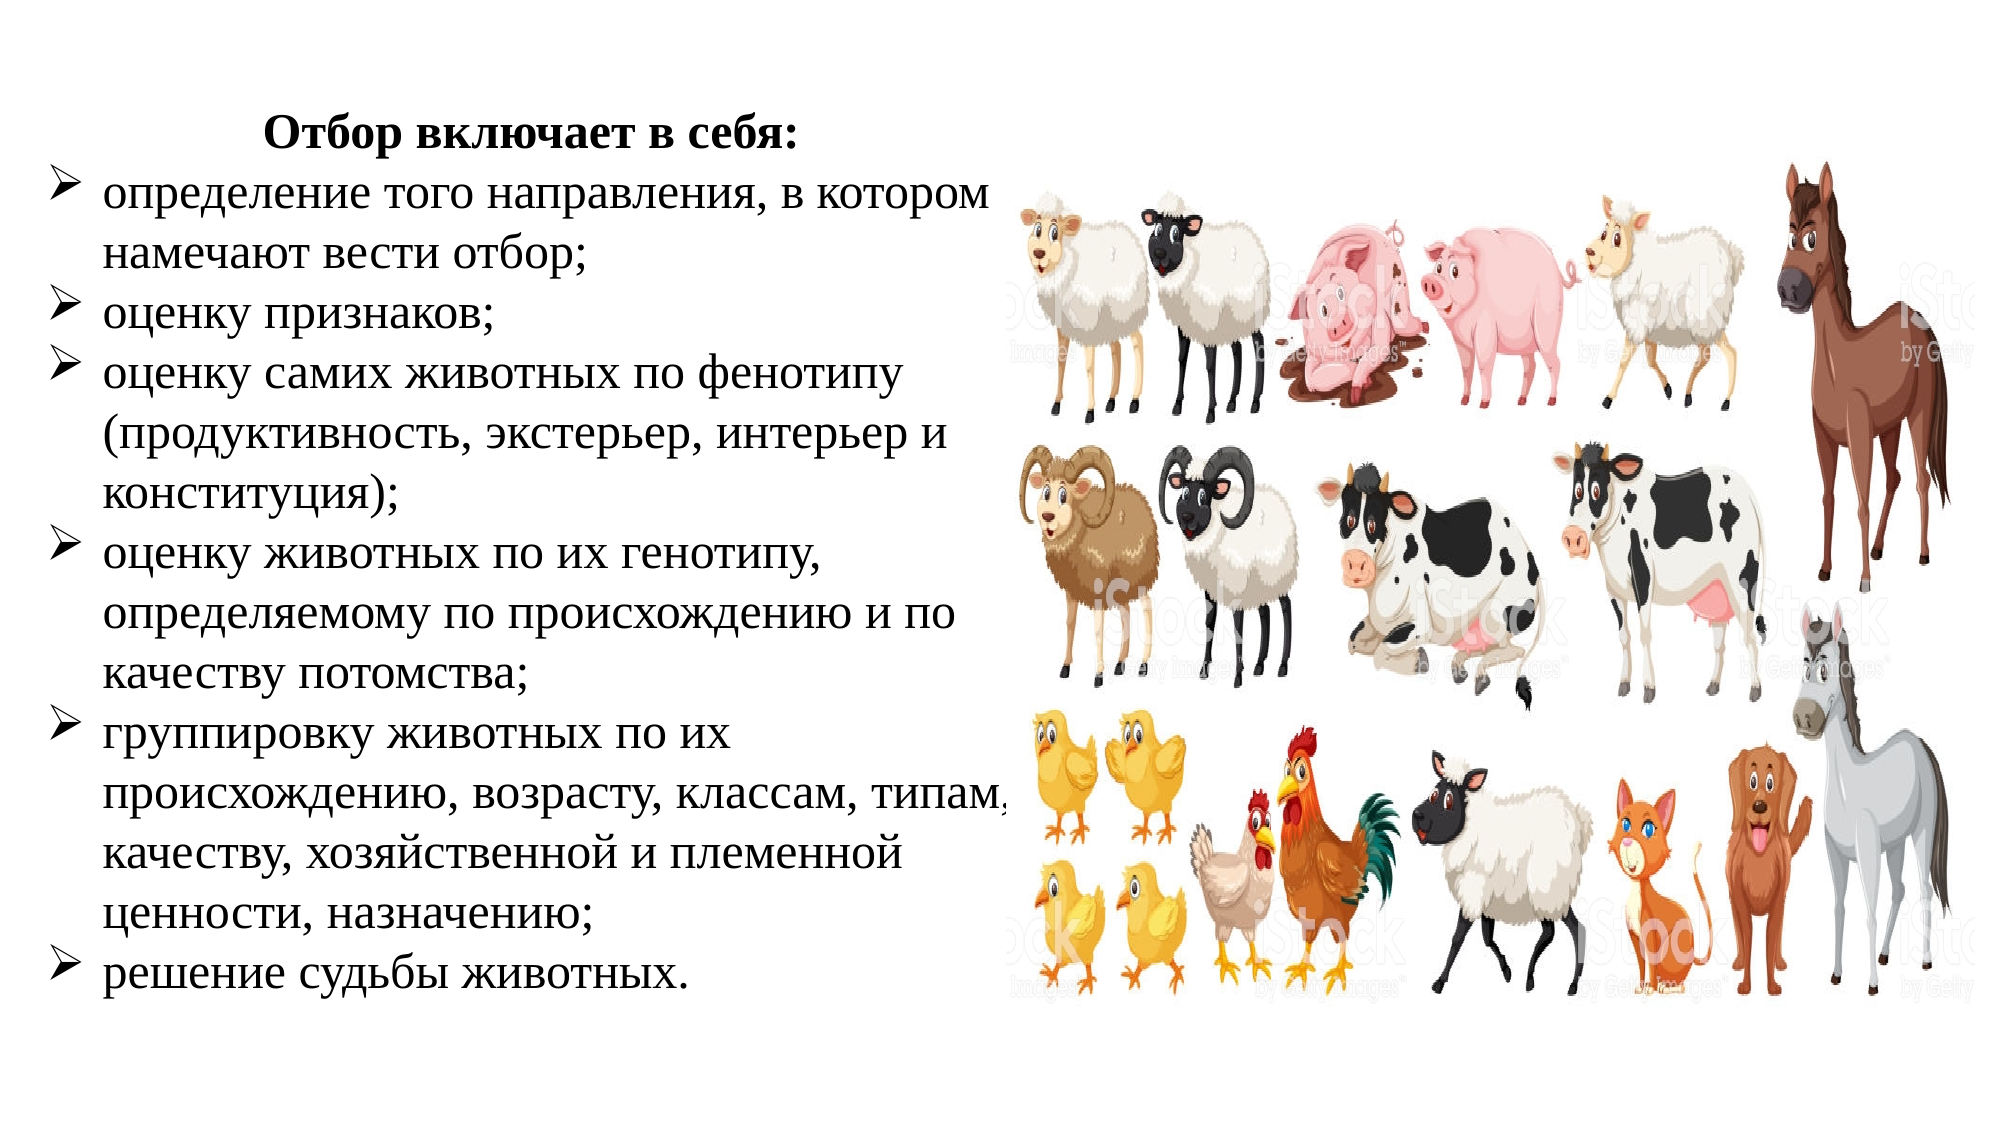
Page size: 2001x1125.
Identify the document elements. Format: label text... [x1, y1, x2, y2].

picture [1006, 144, 1976, 1023]
text_box Отбор включает в себя: определение того направления, в котором намечают вести отбор; оценку признаков; оценку самих животных по фенотипу (продуктивность, экстерьер, интерьер и конституция); оценку животных по их генотипу, определяемому по происхождению и по качеству потомства; группировку животных по их происхождению, возрасту, классам, типам, качеству, хозяйственной и племенной ценности, назначению; решение судьбы животных. [31, 91, 1032, 1067]
